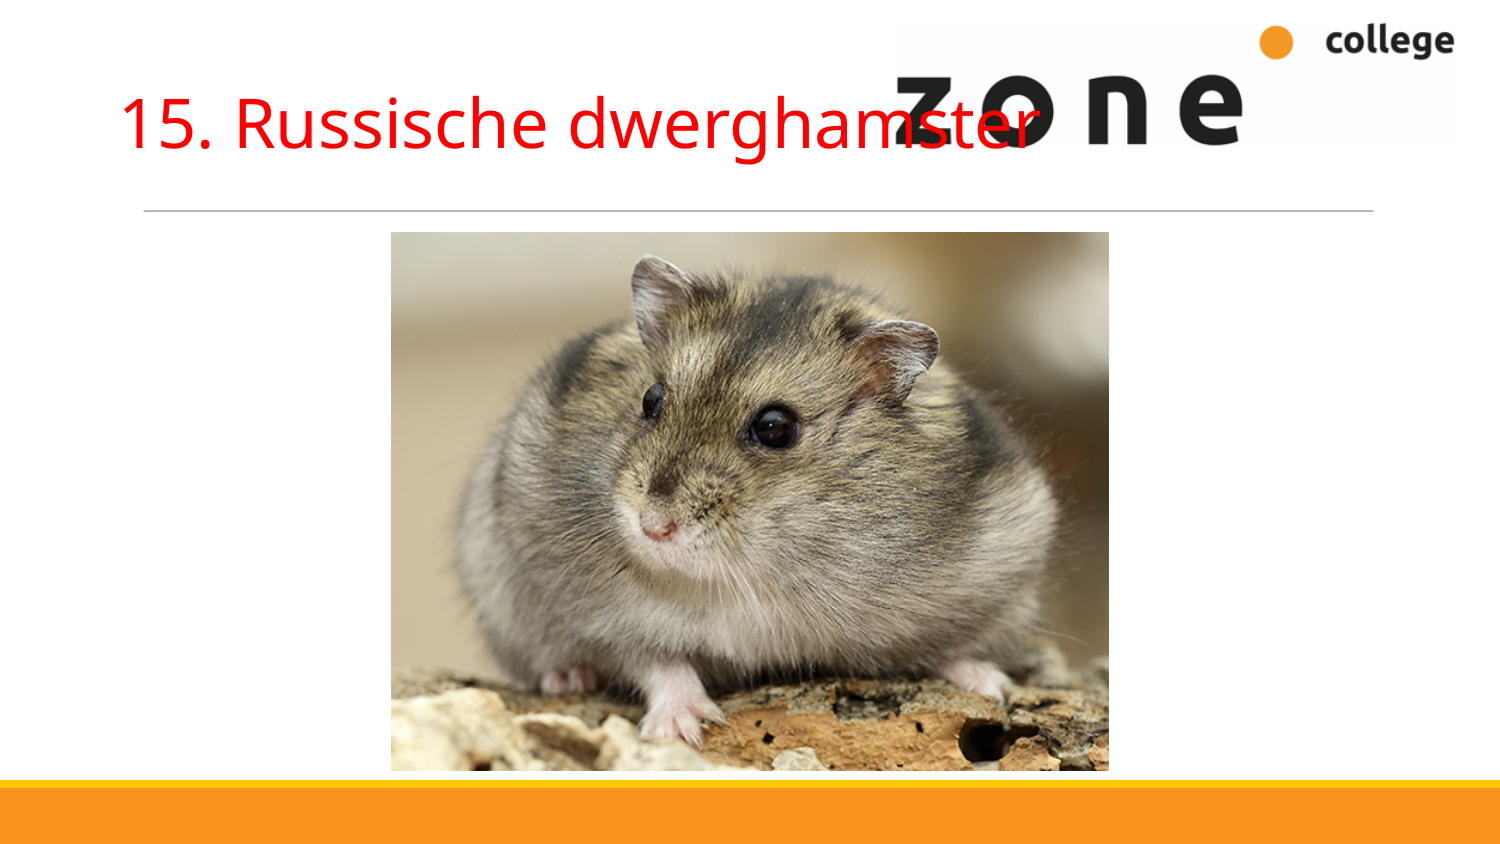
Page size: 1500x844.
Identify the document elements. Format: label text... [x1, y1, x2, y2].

picture [0, 0, 1500, 844]
title 15. Russische dwerghamster [103, 44, 1397, 208]
